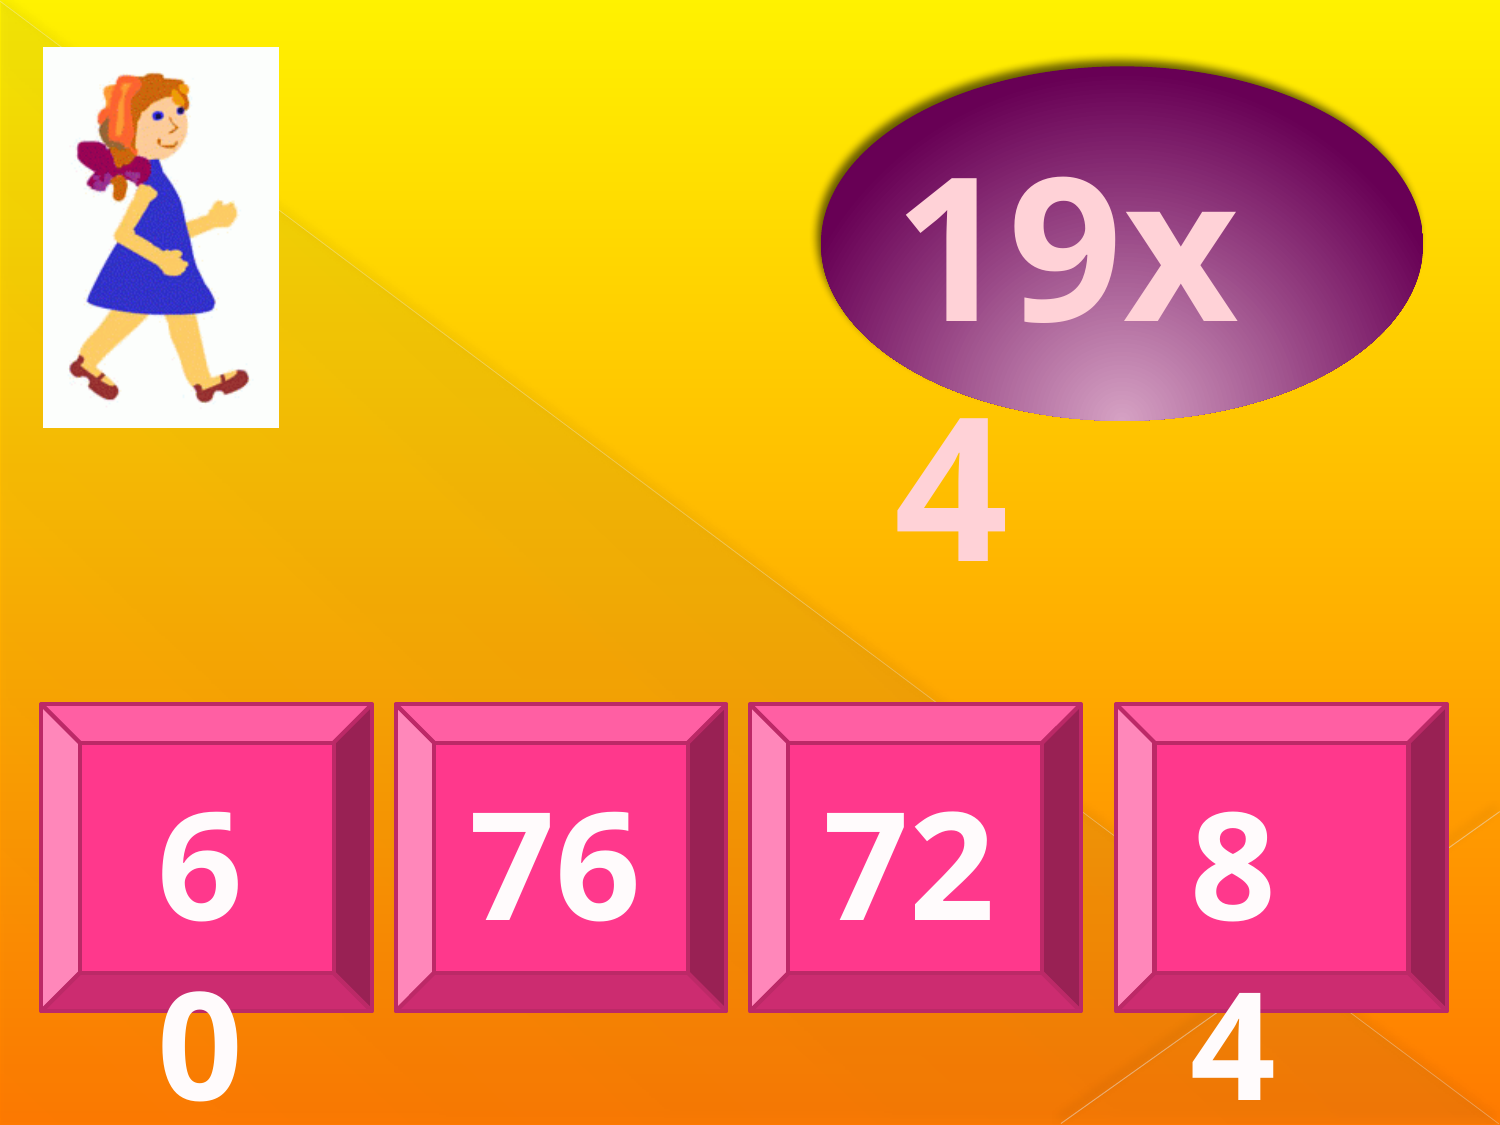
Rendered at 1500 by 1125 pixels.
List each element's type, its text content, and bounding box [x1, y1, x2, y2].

text_box [394, 702, 728, 1013]
text_box 60 [100, 763, 302, 1125]
text_box 76 [454, 763, 668, 1125]
picture [43, 47, 279, 428]
text_box [820, 138, 879, 349]
text_box [1365, 138, 1424, 349]
text_box 72 [808, 763, 1022, 958]
text_box [39, 702, 374, 1013]
text_box [1114, 702, 1449, 1013]
text_box 84 [1175, 763, 1376, 1125]
text_box [918, 66, 1326, 113]
text_box 19х4 [879, 113, 1365, 609]
text_box [748, 702, 1083, 1013]
